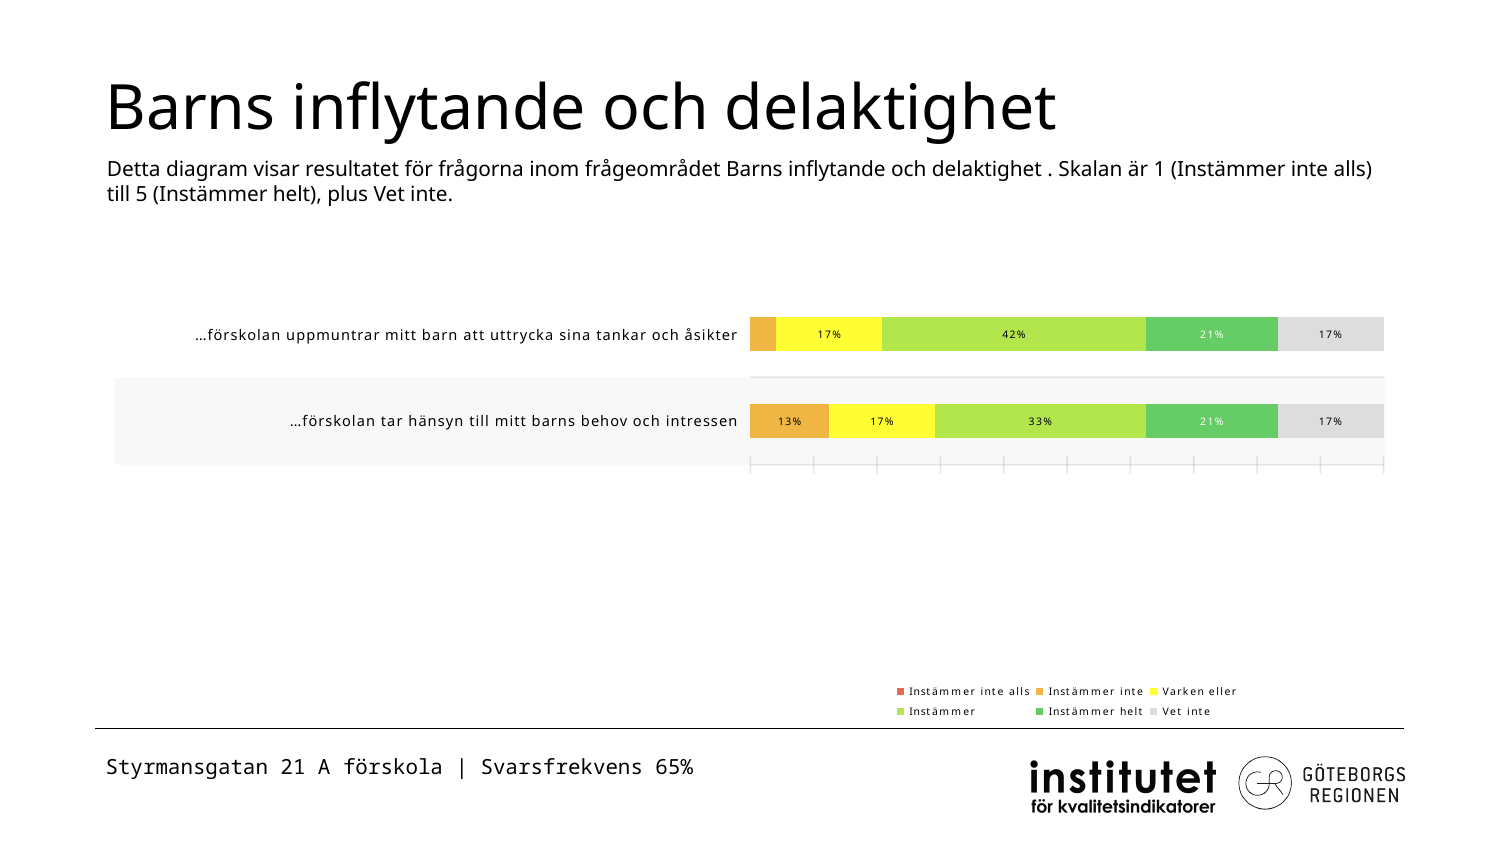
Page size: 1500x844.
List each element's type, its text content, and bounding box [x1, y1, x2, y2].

text_box Styrmansgatan 21 A förskola | Svarsfrekvens 65% [90, 746, 986, 787]
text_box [114, 204, 1385, 725]
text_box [118, 667, 1382, 753]
title Barns inflytande och delaktighet [90, 59, 1412, 149]
picture [1029, 753, 1218, 818]
text_box Detta diagram visar resultatet för frågorna inom frågeområdet Barns inflytande och delaktighet . Skalan är 1 (Instämmer inte alls) till 5 (Instämmer helt), plus Vet inte. [92, 148, 1409, 213]
